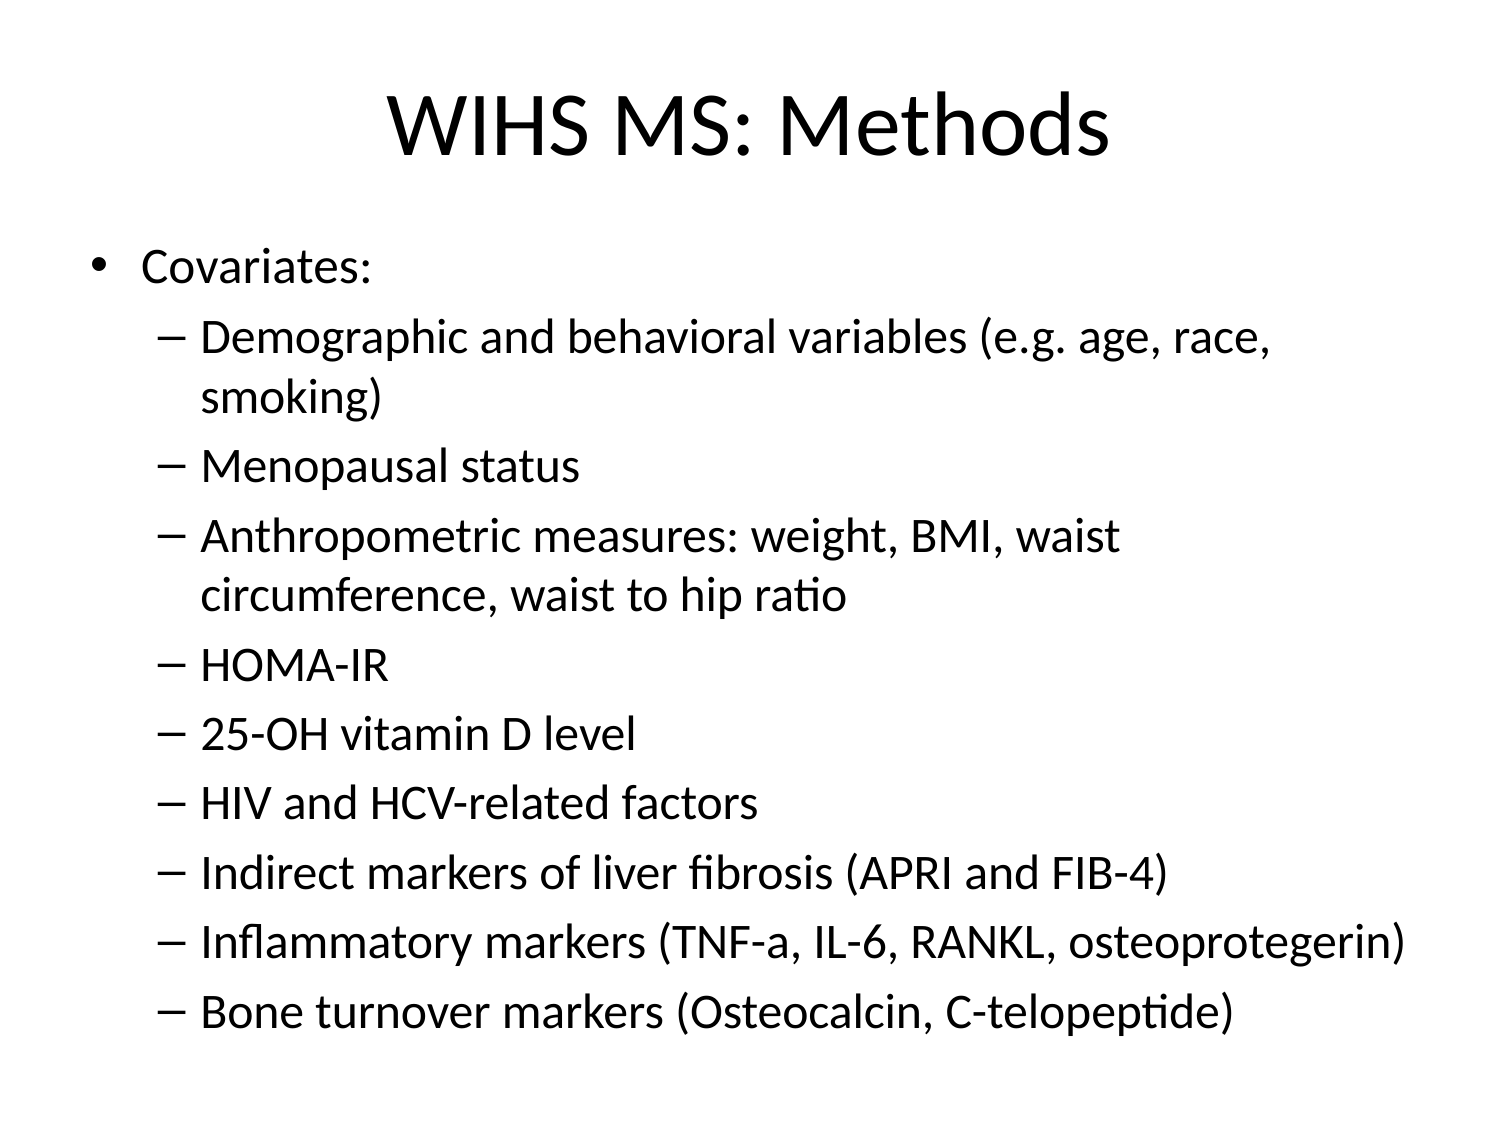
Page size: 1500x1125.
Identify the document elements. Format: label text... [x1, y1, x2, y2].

title WIHS MS: Methods [75, 24, 1425, 213]
list Covariates: Demographic and behavioral variables (e.g. age, race, smoking) Menopausal status Anthropometric measures: weight, BMI, waist circumference, waist to hip ratio HOMA-IR 25-OH vitamin D level HIV and HCV-related factors Indirect markers of liver fibrosis (APRI and FIB-4) Inflammatory markers (TNF-a, IL-6, RANKL, osteoprotegerin) Bone turnover markers (Osteocalcin, C-telopeptide) [75, 224, 1425, 1113]
